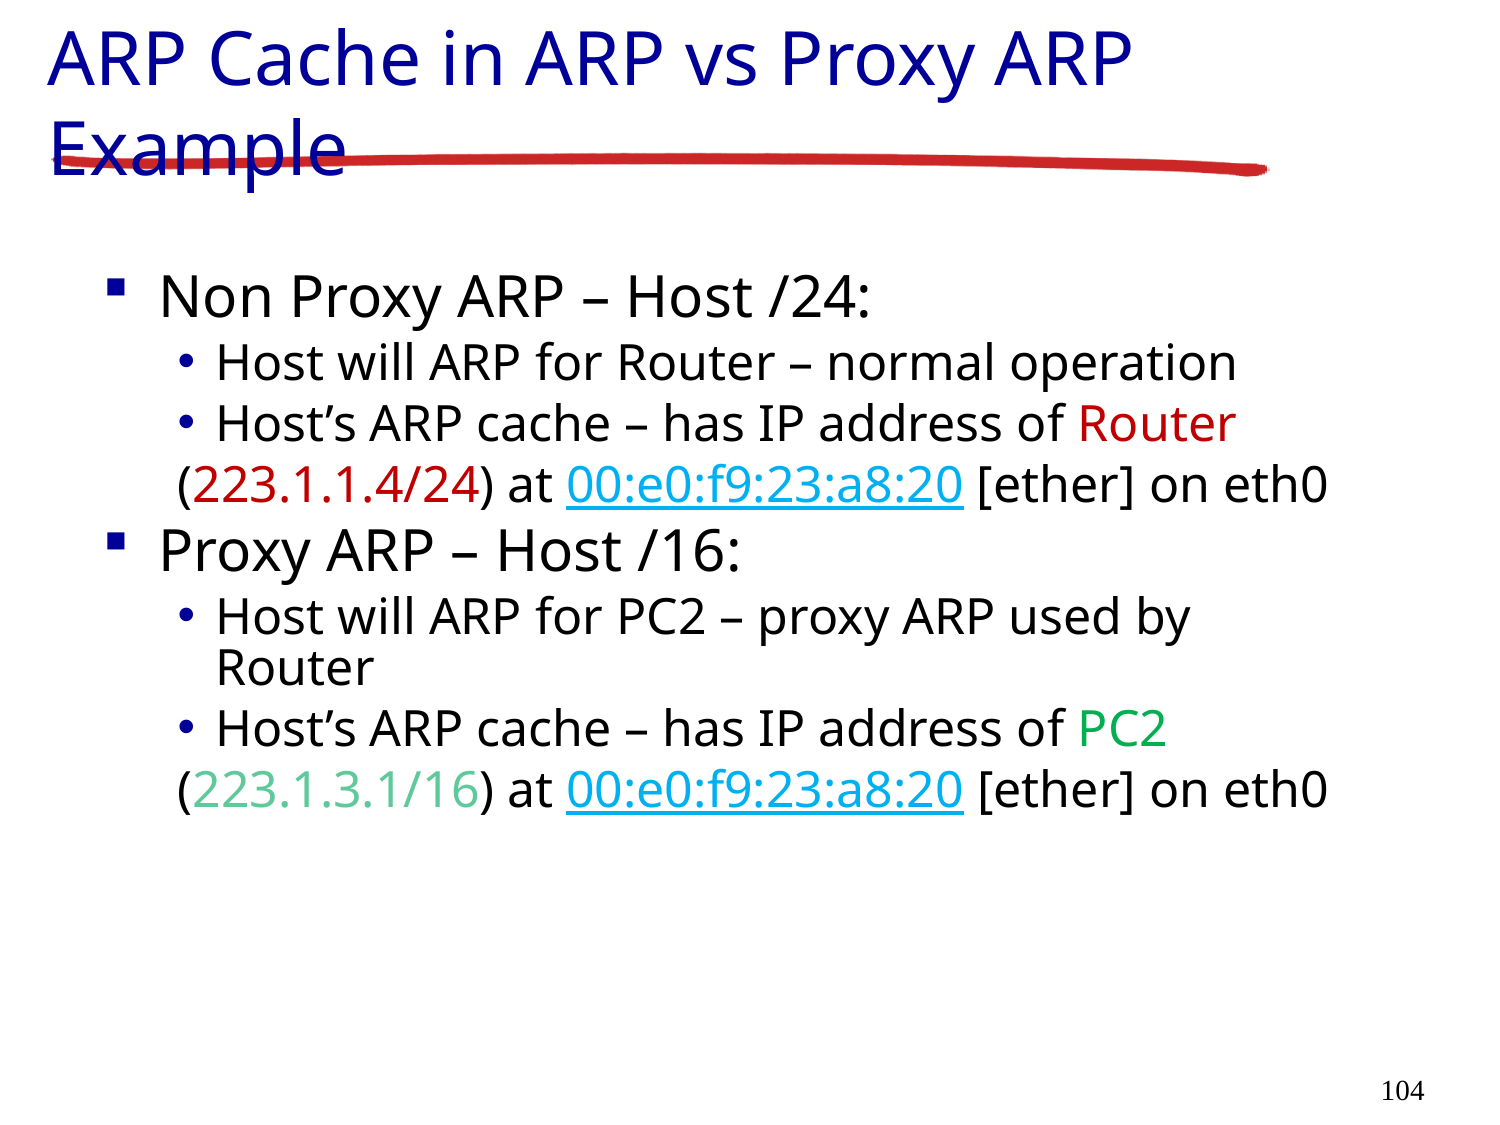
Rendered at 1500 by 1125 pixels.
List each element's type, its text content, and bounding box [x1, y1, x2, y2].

slide_number 104 [1365, 1063, 1477, 1109]
picture [46, 147, 1283, 184]
list Non Proxy ARP – Host /24: Host will ARP for Router – normal operation Host’s ARP cache – has IP address of Router (223.1.1.4/24) at 00:e0:f9:23:a8:20 [ether] on eth0 Proxy ARP – Host /16: Host will ARP for PC2 – proxy ARP used by Router Host’s ARP cache – has IP address of PC2 (223.1.3.1/16) at 00:e0:f9:23:a8:20 [ether] on eth0 [87, 262, 1363, 1025]
text_box ARP Cache in ARP vs Proxy ARP Example [32, 44, 1454, 157]
